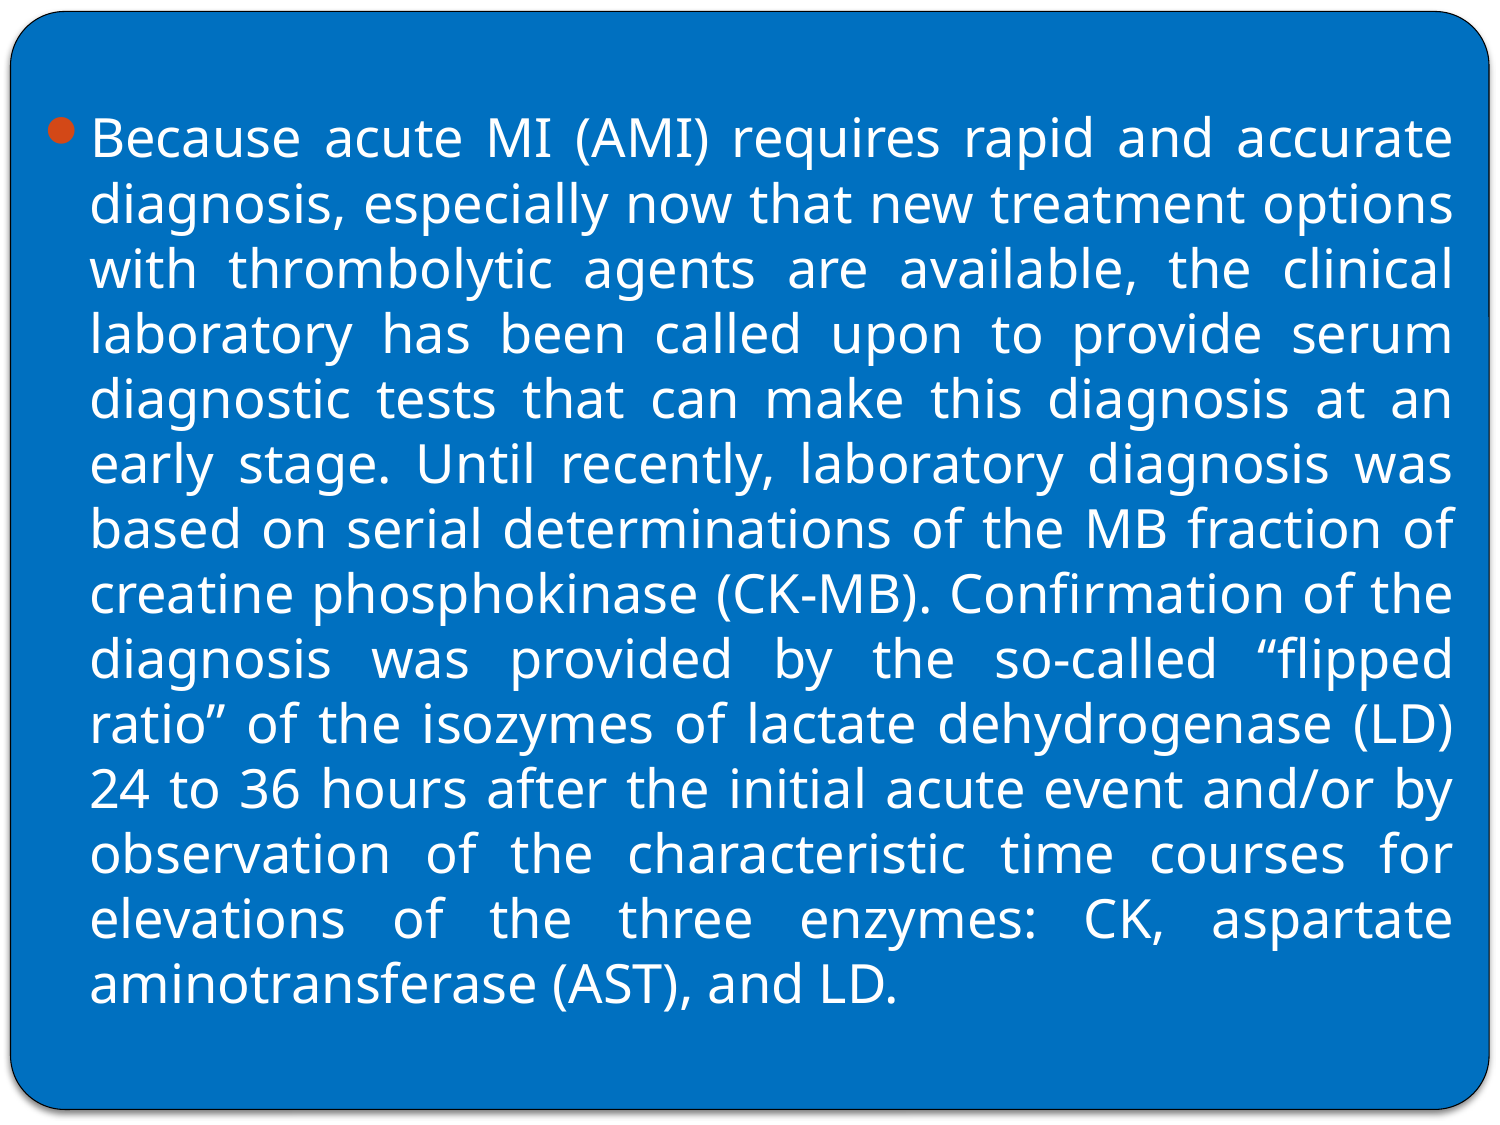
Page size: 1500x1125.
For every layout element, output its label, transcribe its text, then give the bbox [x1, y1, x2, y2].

list Because acute MI (AMI) requires rapid and accurate diagnosis, especially now that new treatment options with thrombolytic agents are available, the clinical laboratory has been called upon to provide serum diagnostic tests that can make this diagnosis at an early stage. Until recently, laboratory diagnosis was based on serial determinations of the MB fraction of creatine phosphokinase (CK-MB). Confirmation of the diagnosis was provided by the so-called “flipped ratio” of the isozymes of lactate dehydrogenase (LD) 24 to 36 hours after the initial acute event and/or by observation of the characteristic time courses for elevations of the three enzymes: CK, aspartate aminotransferase (AST), and LD. [29, 19, 1471, 1094]
